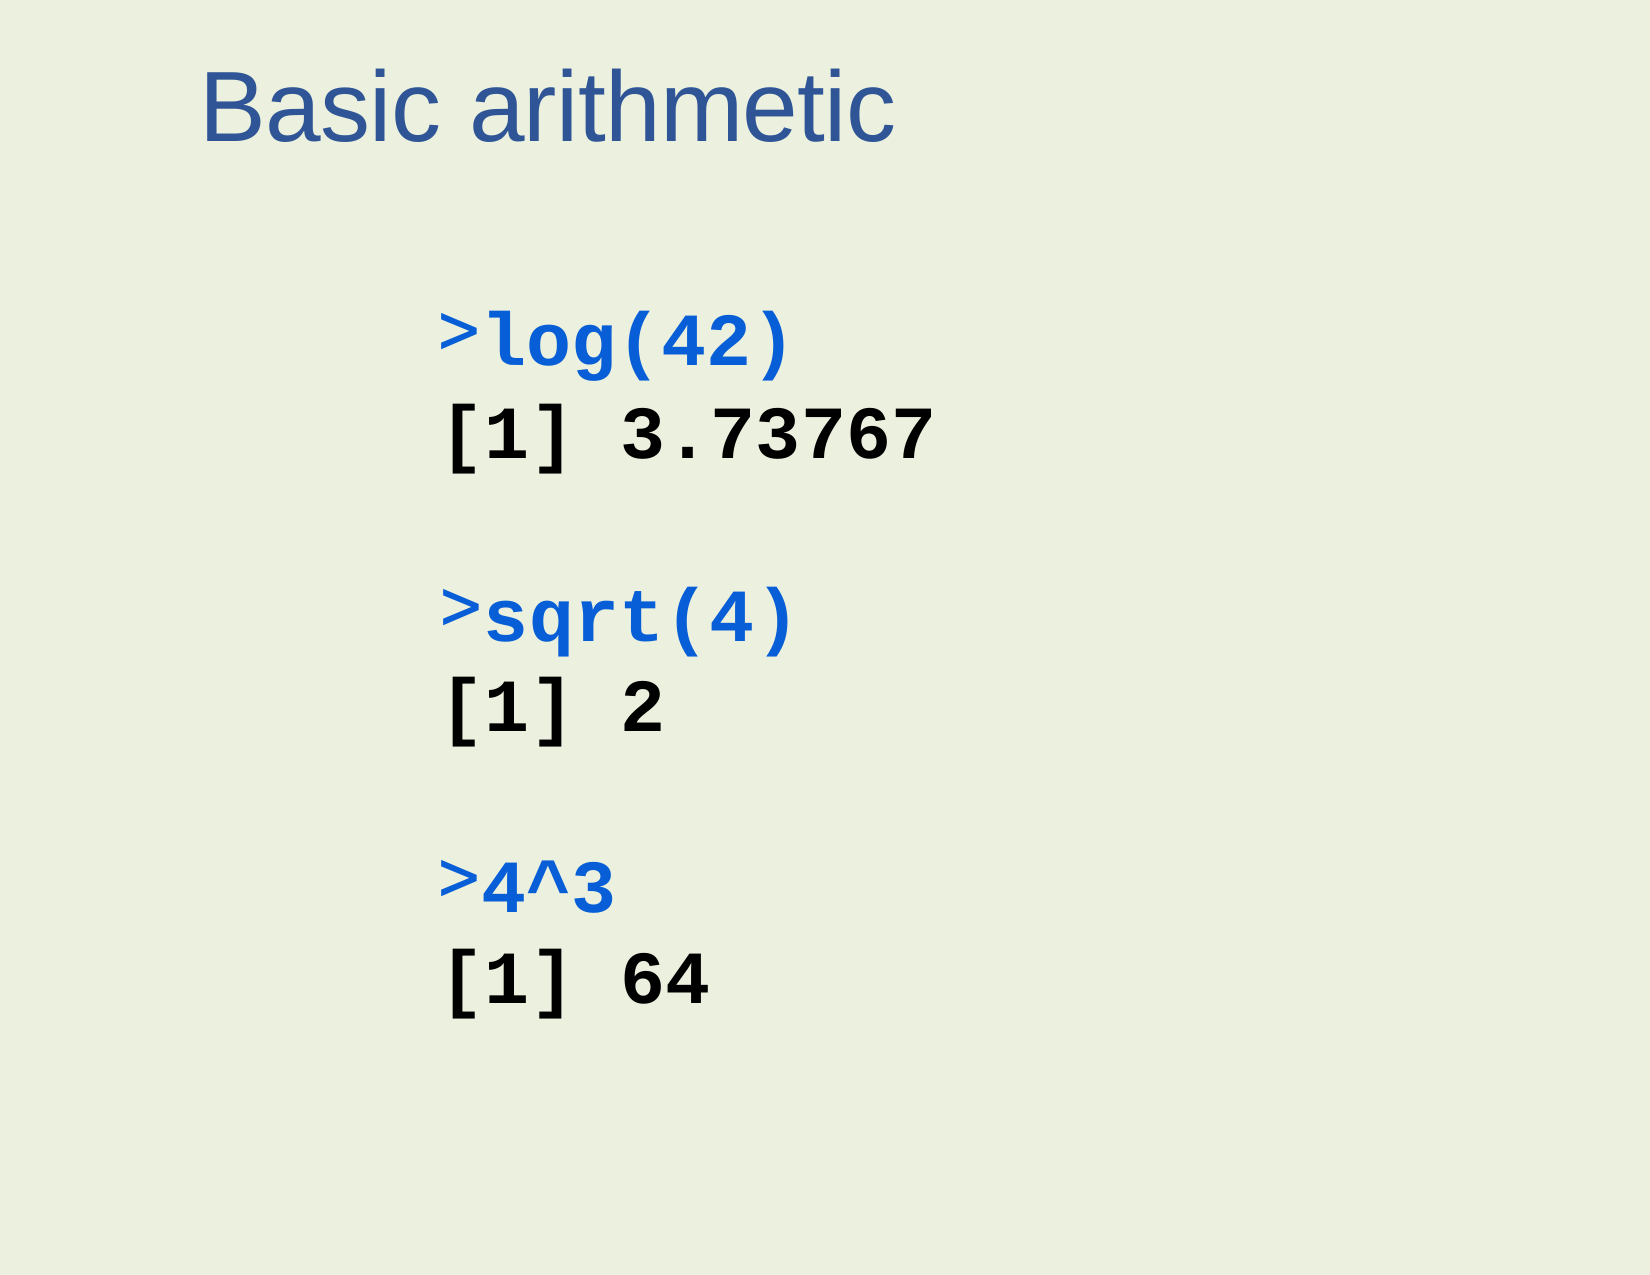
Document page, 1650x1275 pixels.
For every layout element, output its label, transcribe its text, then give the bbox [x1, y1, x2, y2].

text_box log(42) [1] 3.73767 sqrt(4) [1] 2 4^3 [1] 64 [437, 287, 1125, 1019]
title Basic arithmetic [56, 38, 1038, 255]
